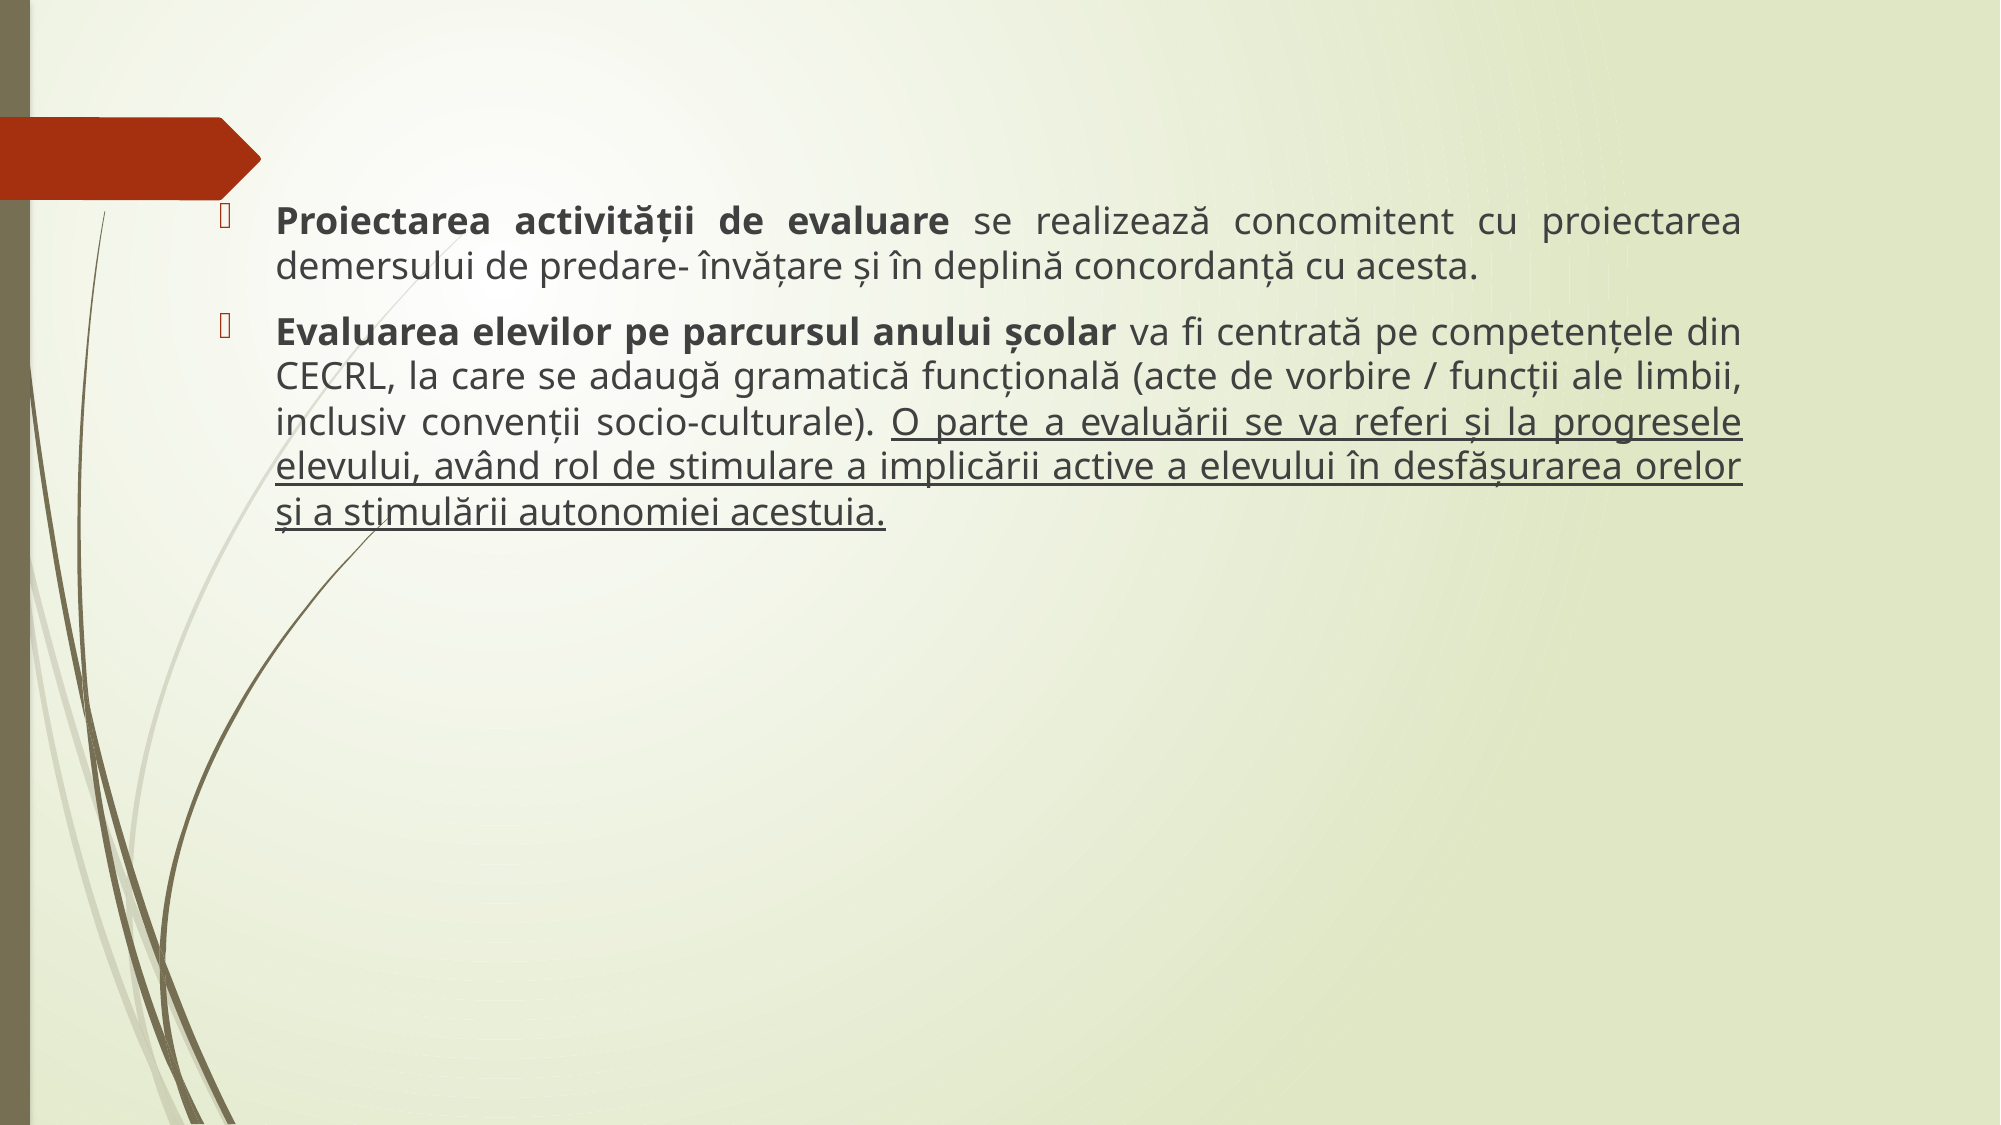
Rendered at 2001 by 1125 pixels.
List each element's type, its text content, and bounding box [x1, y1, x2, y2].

list Proiectarea activităţii de evaluare se realizează concomitent cu proiectarea demersului de predare- învăţare şi în deplină concordanţă cu acesta. Evaluarea elevilor pe parcursul anului școlar va fi centrată pe competențele din CECRL, la care se adaugă gramatică funcţională (acte de vorbire / funcții ale limbii, inclusiv convenții socio-culturale). O parte a evaluării se va referi și la progresele elevului, având rol de stimulare a implicării active a elevului în desfășurarea orelor și a stimulării autonomiei acestuia. [204, 189, 1759, 809]
